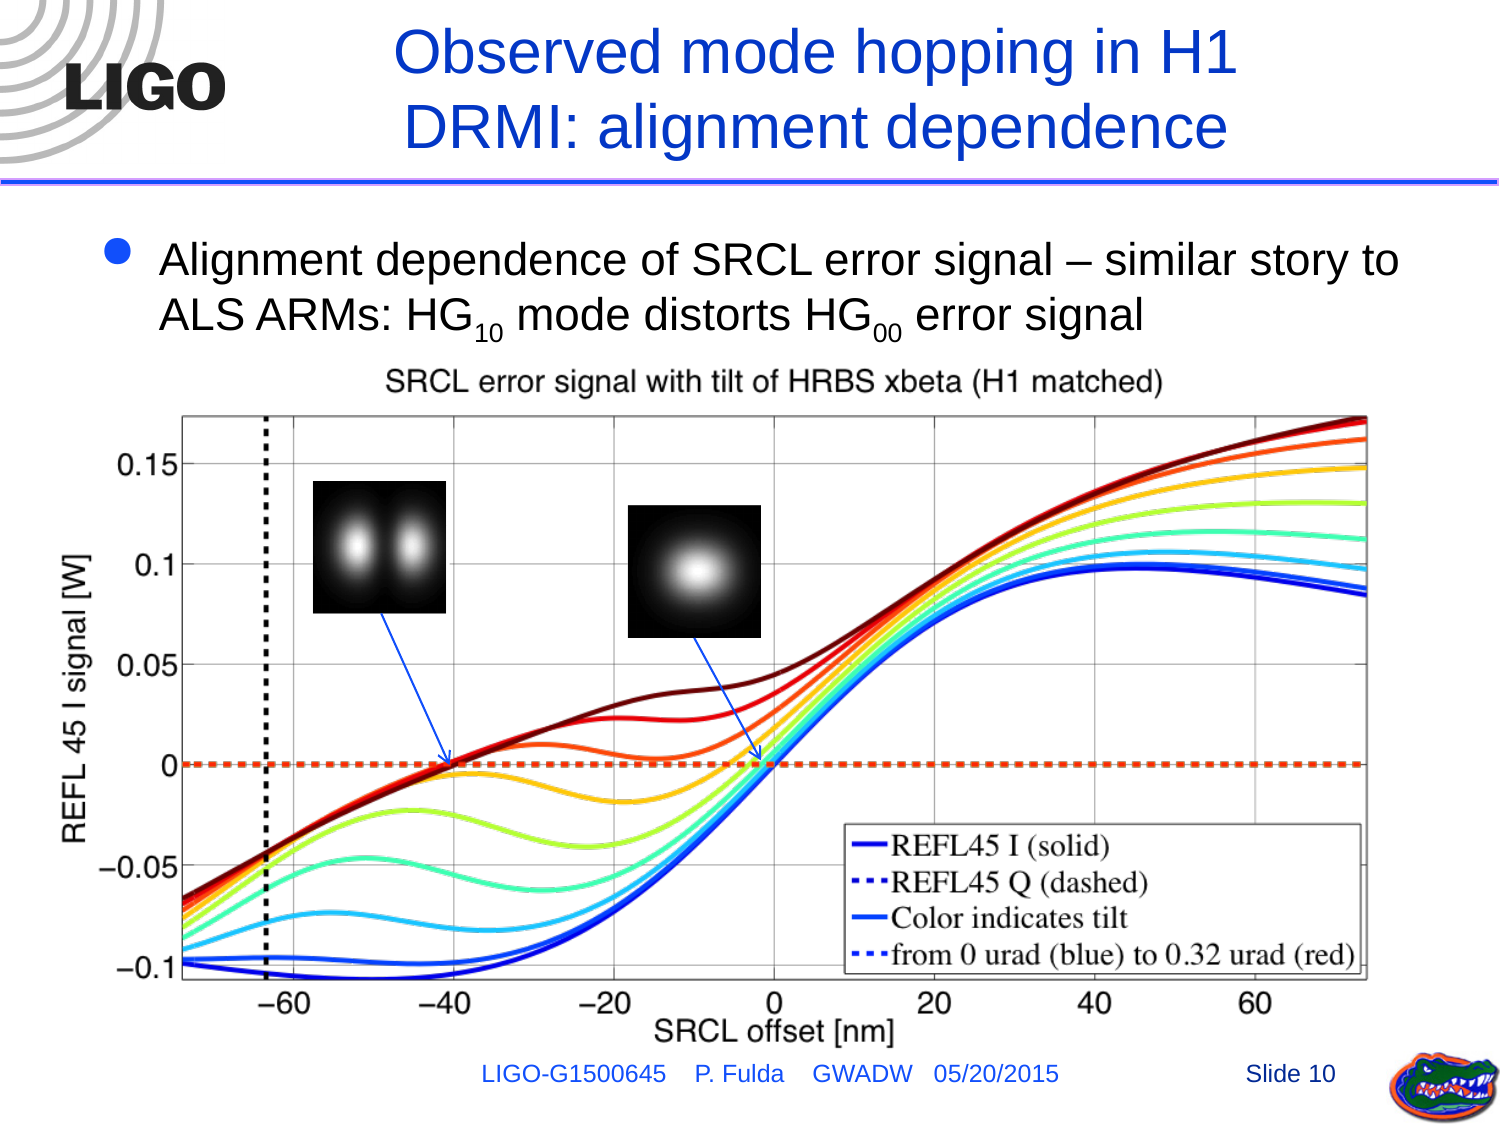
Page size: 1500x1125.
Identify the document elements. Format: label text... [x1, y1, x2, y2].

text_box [339, 654, 492, 724]
list Alignment dependence of SRCL error signal – similar story to ALS ARMs: HG10 mode distorts HG00 error signal [87, 222, 1447, 985]
picture [0, 0, 225, 164]
title Observed mode hopping in H1 DRMI: alignment dependence [282, 53, 1352, 169]
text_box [666, 665, 790, 733]
picture [34, 293, 1500, 1125]
